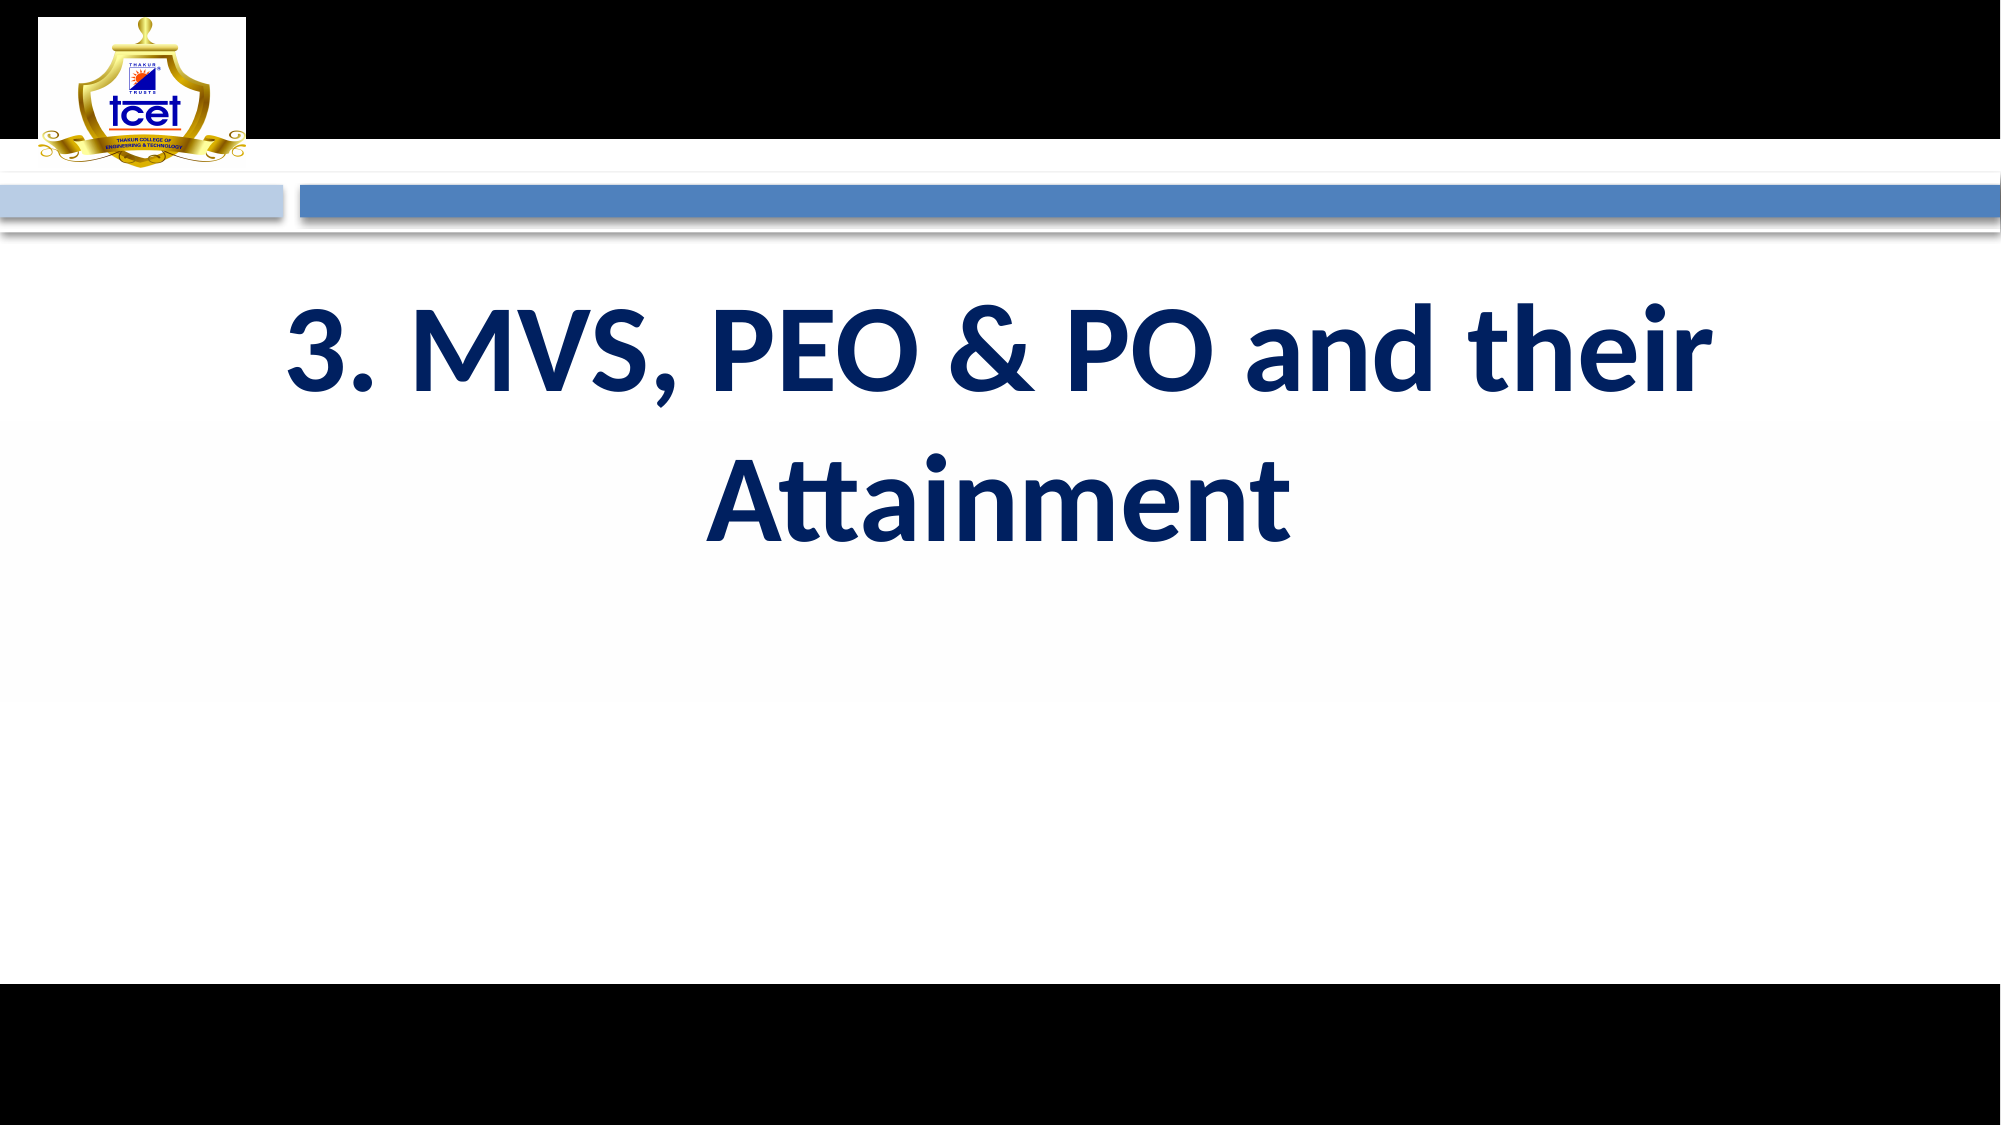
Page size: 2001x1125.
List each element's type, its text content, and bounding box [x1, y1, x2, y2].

picture [0, 0, 2001, 1125]
title 3. MVS, PEO & PO and their Attainment [249, 183, 1751, 576]
